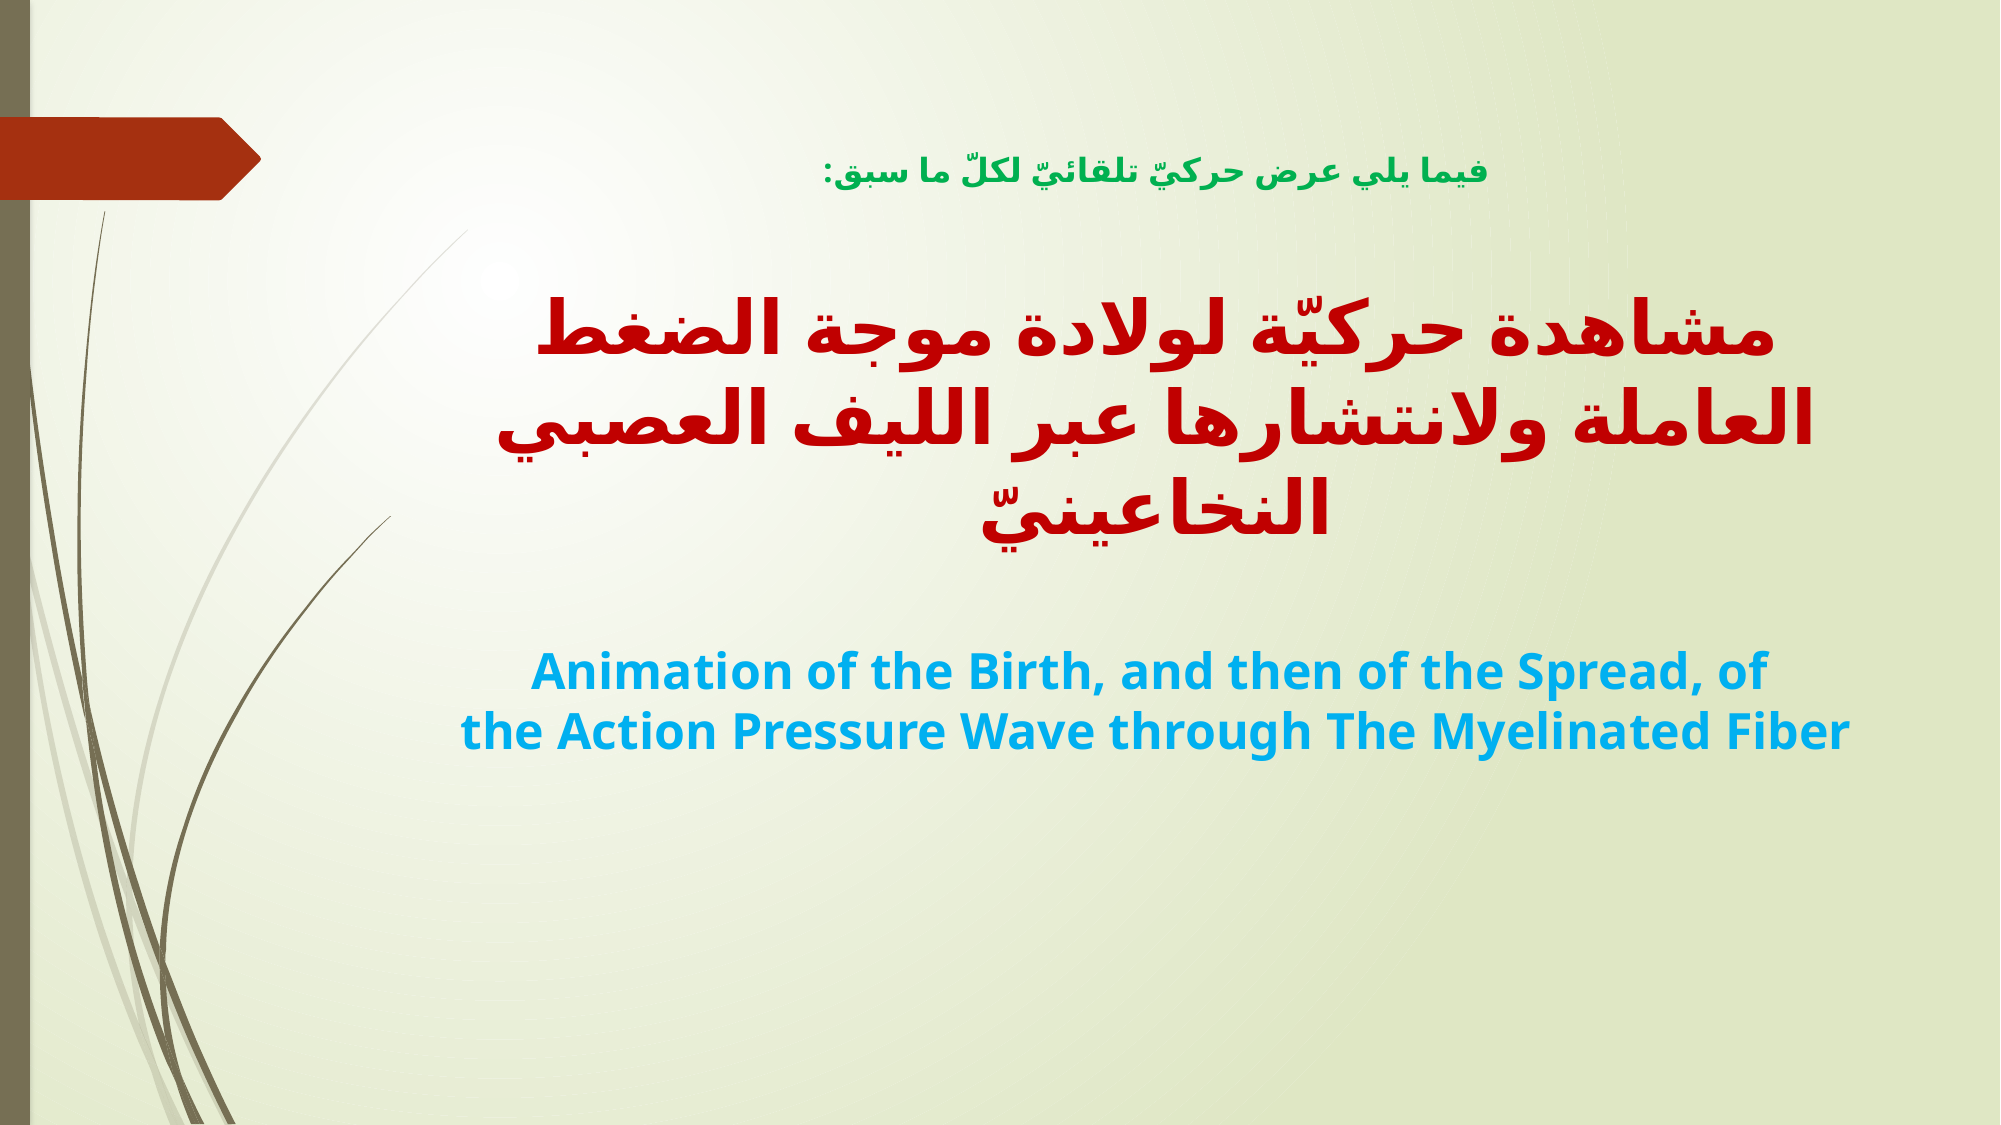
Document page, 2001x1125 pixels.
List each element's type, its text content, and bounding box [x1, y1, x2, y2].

title فيما يلي عرض حركيّ تلقائيّ لكلّ ما سبق: مشاهدة حركيّة لولادة موجة الضغط العاملة ولانتشارها عبر الليف العصبي النخاعينيّ Animation of the Birth, and then of the Spread, of the Action Pressure Wave through The Myelinated Fiber [425, 102, 1888, 960]
